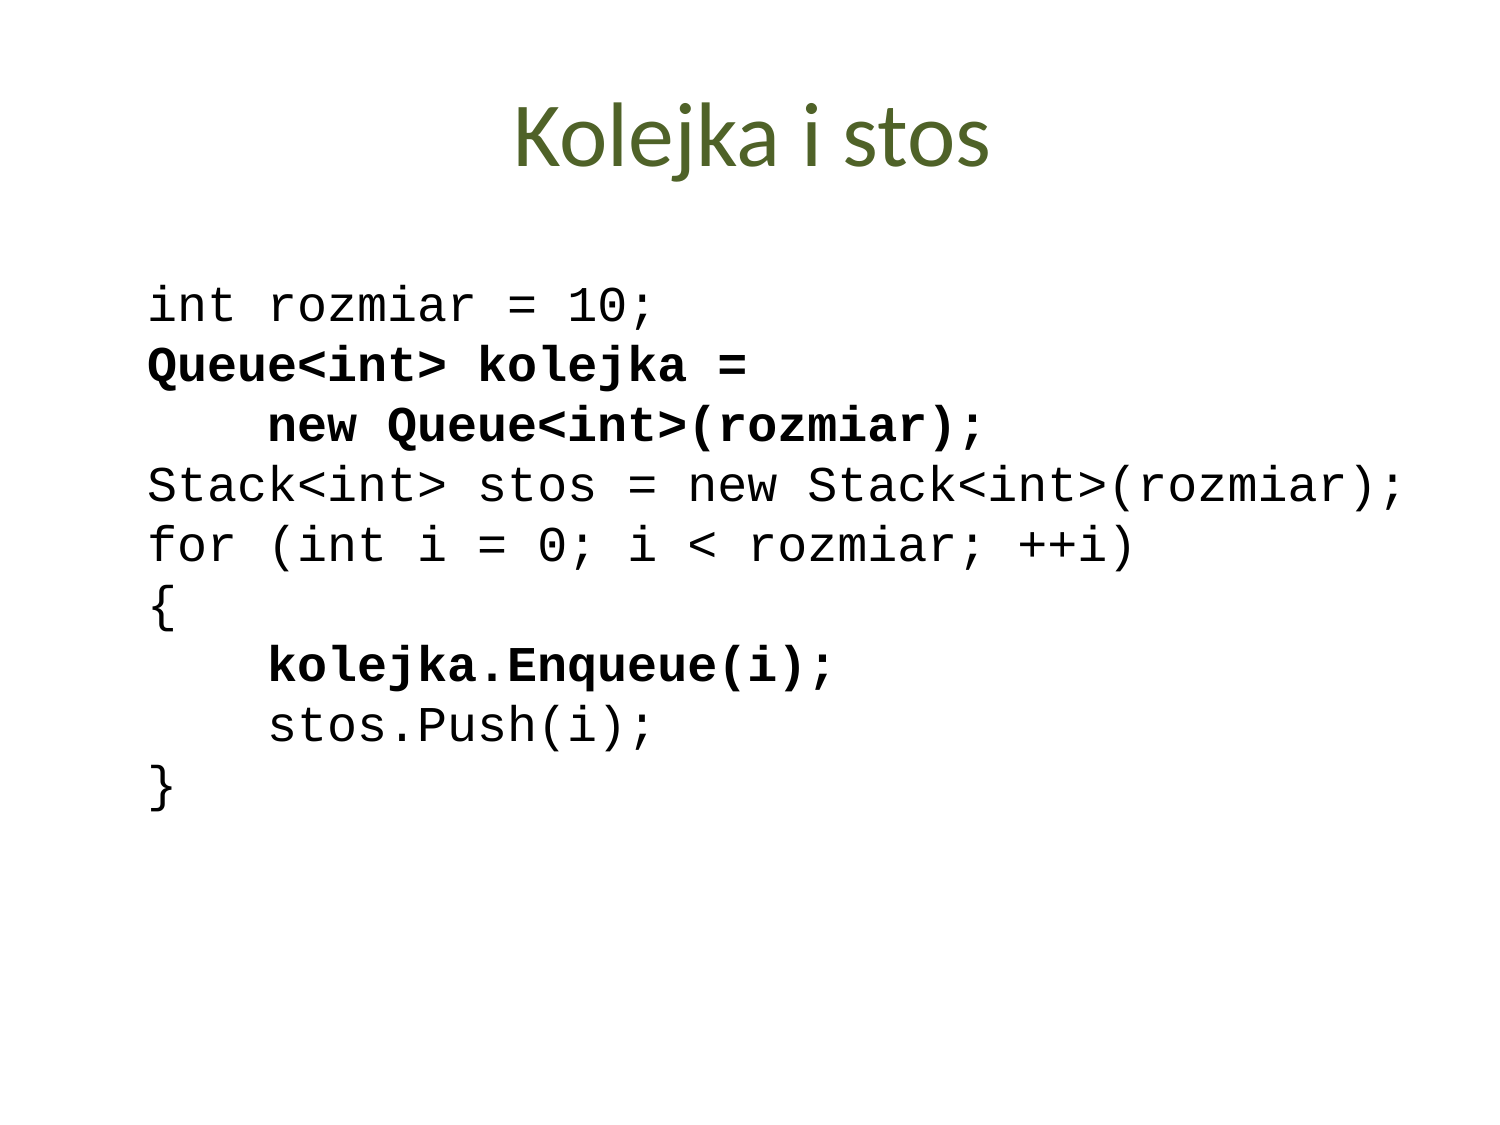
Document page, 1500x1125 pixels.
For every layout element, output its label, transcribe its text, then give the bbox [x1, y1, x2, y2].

text_box Kolejka i stos [29, 75, 1477, 185]
text_box int rozmiar = 10; Queue<int> kolejka = new Queue<int>(rozmiar); Stack<int> stos = new Stack<int>(rozmiar); for (int i = 0; i < rozmiar; ++i) { kolejka.Enqueue(i); stos.Push(i); } [132, 264, 1422, 820]
